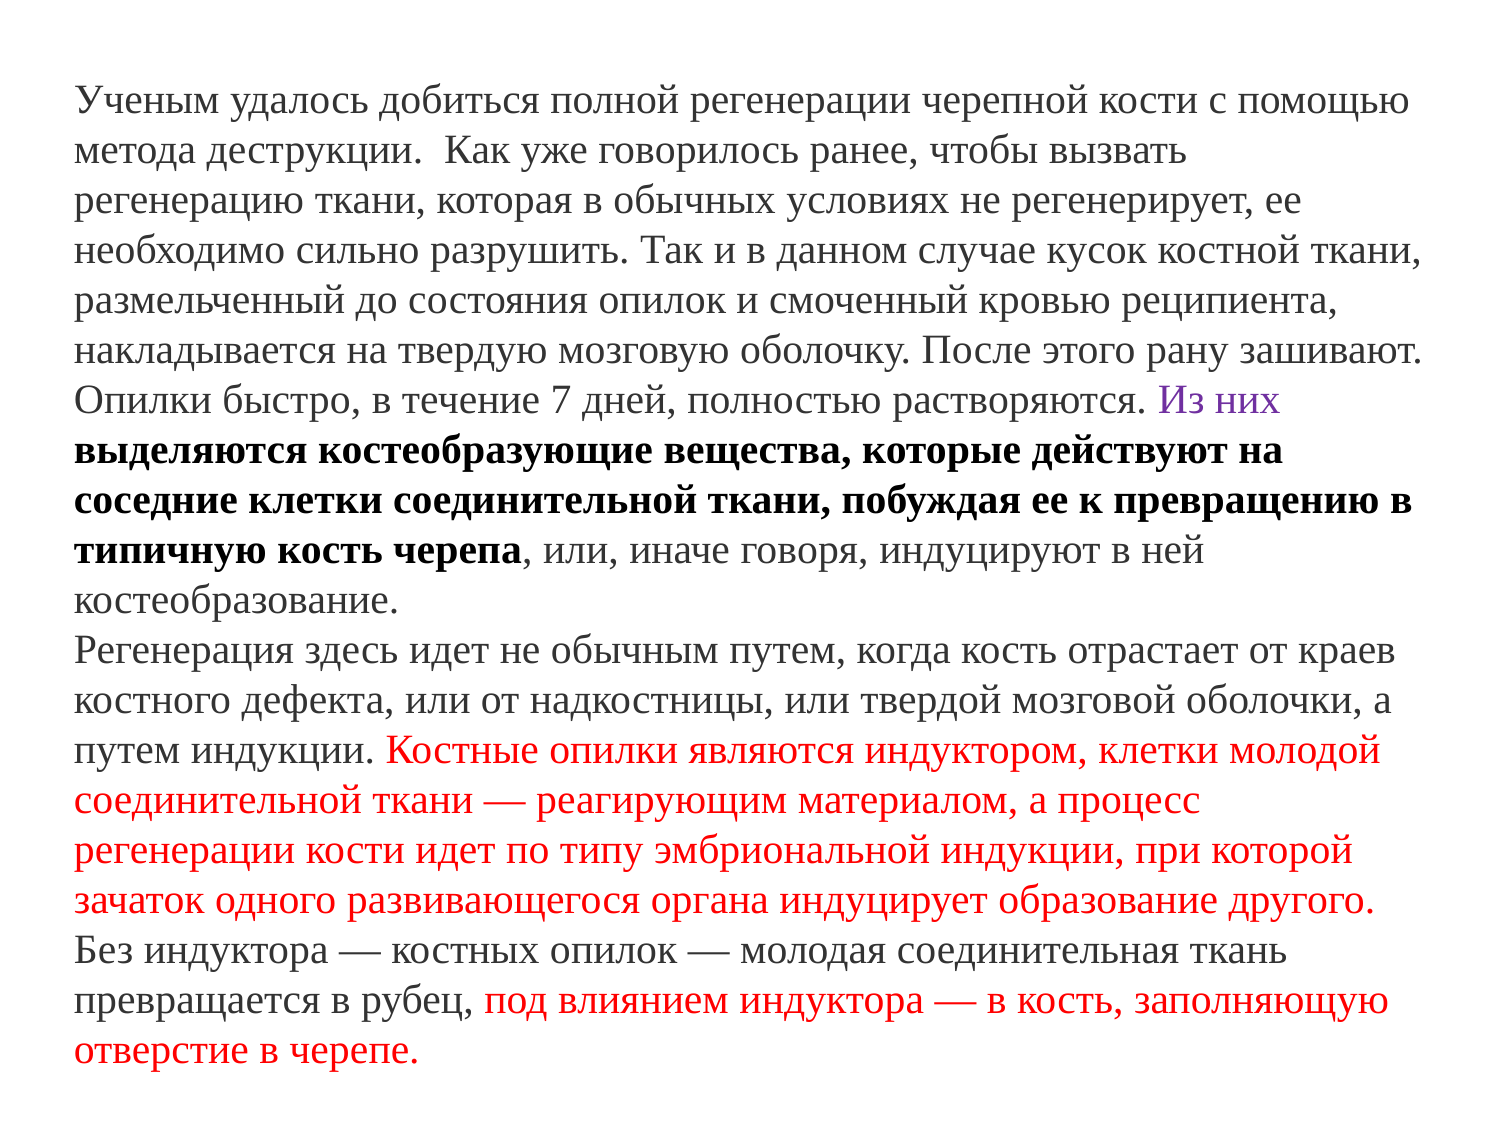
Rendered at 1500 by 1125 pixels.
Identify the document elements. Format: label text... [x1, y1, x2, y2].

text_box Ученым удалось добиться полной регенерации черепной кости с помощью метода деструкции. Как уже говорилось ранее, чтобы вызвать регенерацию ткани, которая в обычных условиях не регенерирует, ее необходимо сильно разрушить. Так и в данном случае кусок костной ткани, размельченный до состояния опилок и смоченный кровью реципиента, накладывается на твердую мозговую оболочку. После этого рану зашивают. Опилки быстро, в течение 7 дней, полностью растворяются. Из них выделяются костеобразующие вещества, которые действуют на соседние клетки соединительной ткани, побуждая ее к превращению в типичную кость черепа, или, иначе говоря, индуцируют в ней костеобразование. Регенерация здесь идет не обычным путем, когда кость отрастает от краев костного дефекта, или от надкостницы, или твердой мозговой оболочки, а путем индукции. Костные опилки являются индуктором, клетки молодой соединительной ткани — реагирующим материалом, а процесс регенерации кости идет по типу эмбриональной индукции, при которой зачаток одного развивающегося органа индуцирует образование другого. Без индуктора — костных опилок — молодая соединительная ткань превращается в рубец, под влиянием индуктора — в кость, заполняющую отверстие в черепе. [59, 64, 1441, 1125]
